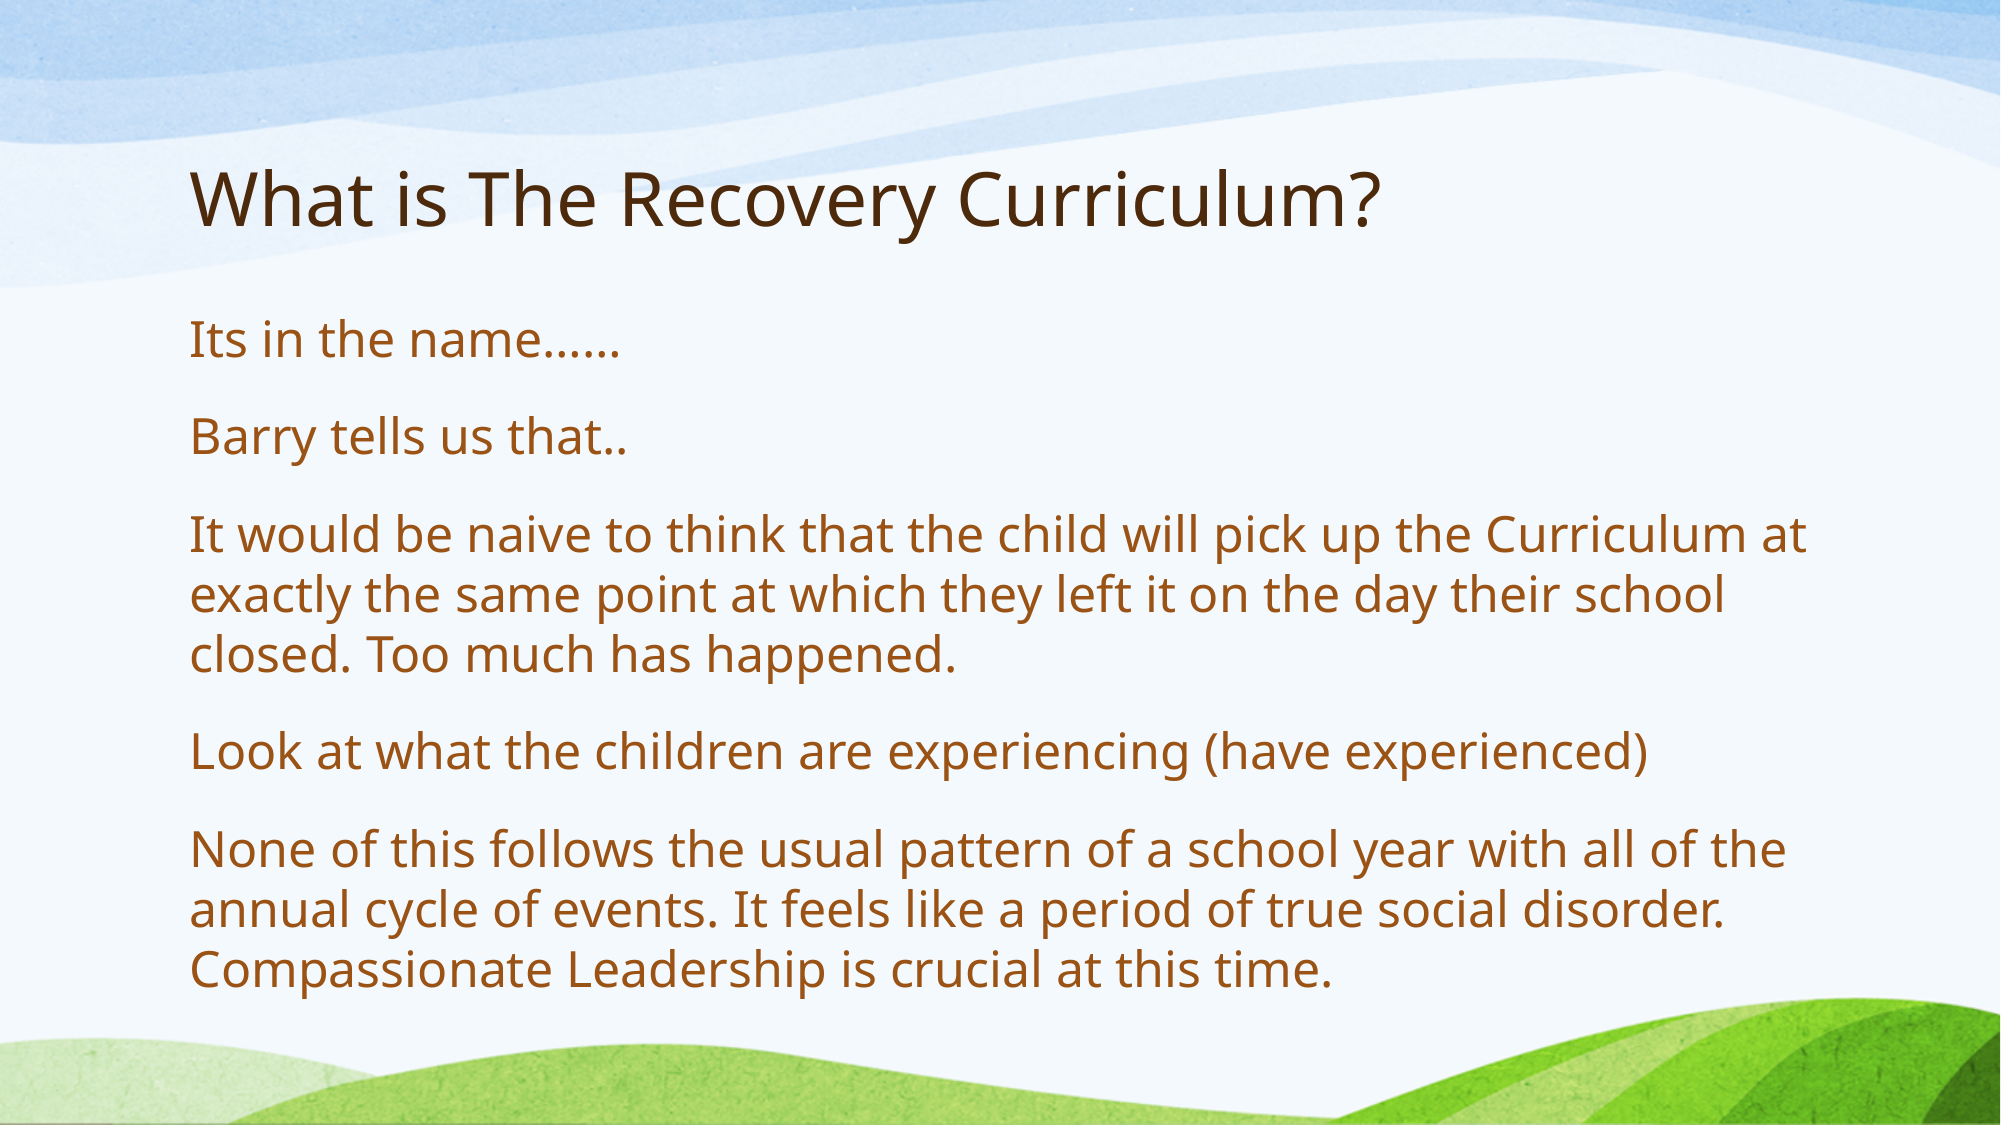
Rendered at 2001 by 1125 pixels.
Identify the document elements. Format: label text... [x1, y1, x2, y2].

title What is The Recovery Curriculum? [174, 50, 1825, 250]
list Its in the name…… Barry tells us that.. It would be naive to think that the child will pick up the Curriculum at exactly the same point at which they left it on the day their school closed. Too much has happened. Look at what the children are experiencing (have experienced) None of this follows the usual pattern of a school year with all of the annual cycle of events. It feels like a period of true social disorder. Compassionate Leadership is crucial at this time. [174, 299, 1917, 1057]
picture [0, 0, 2001, 1125]
